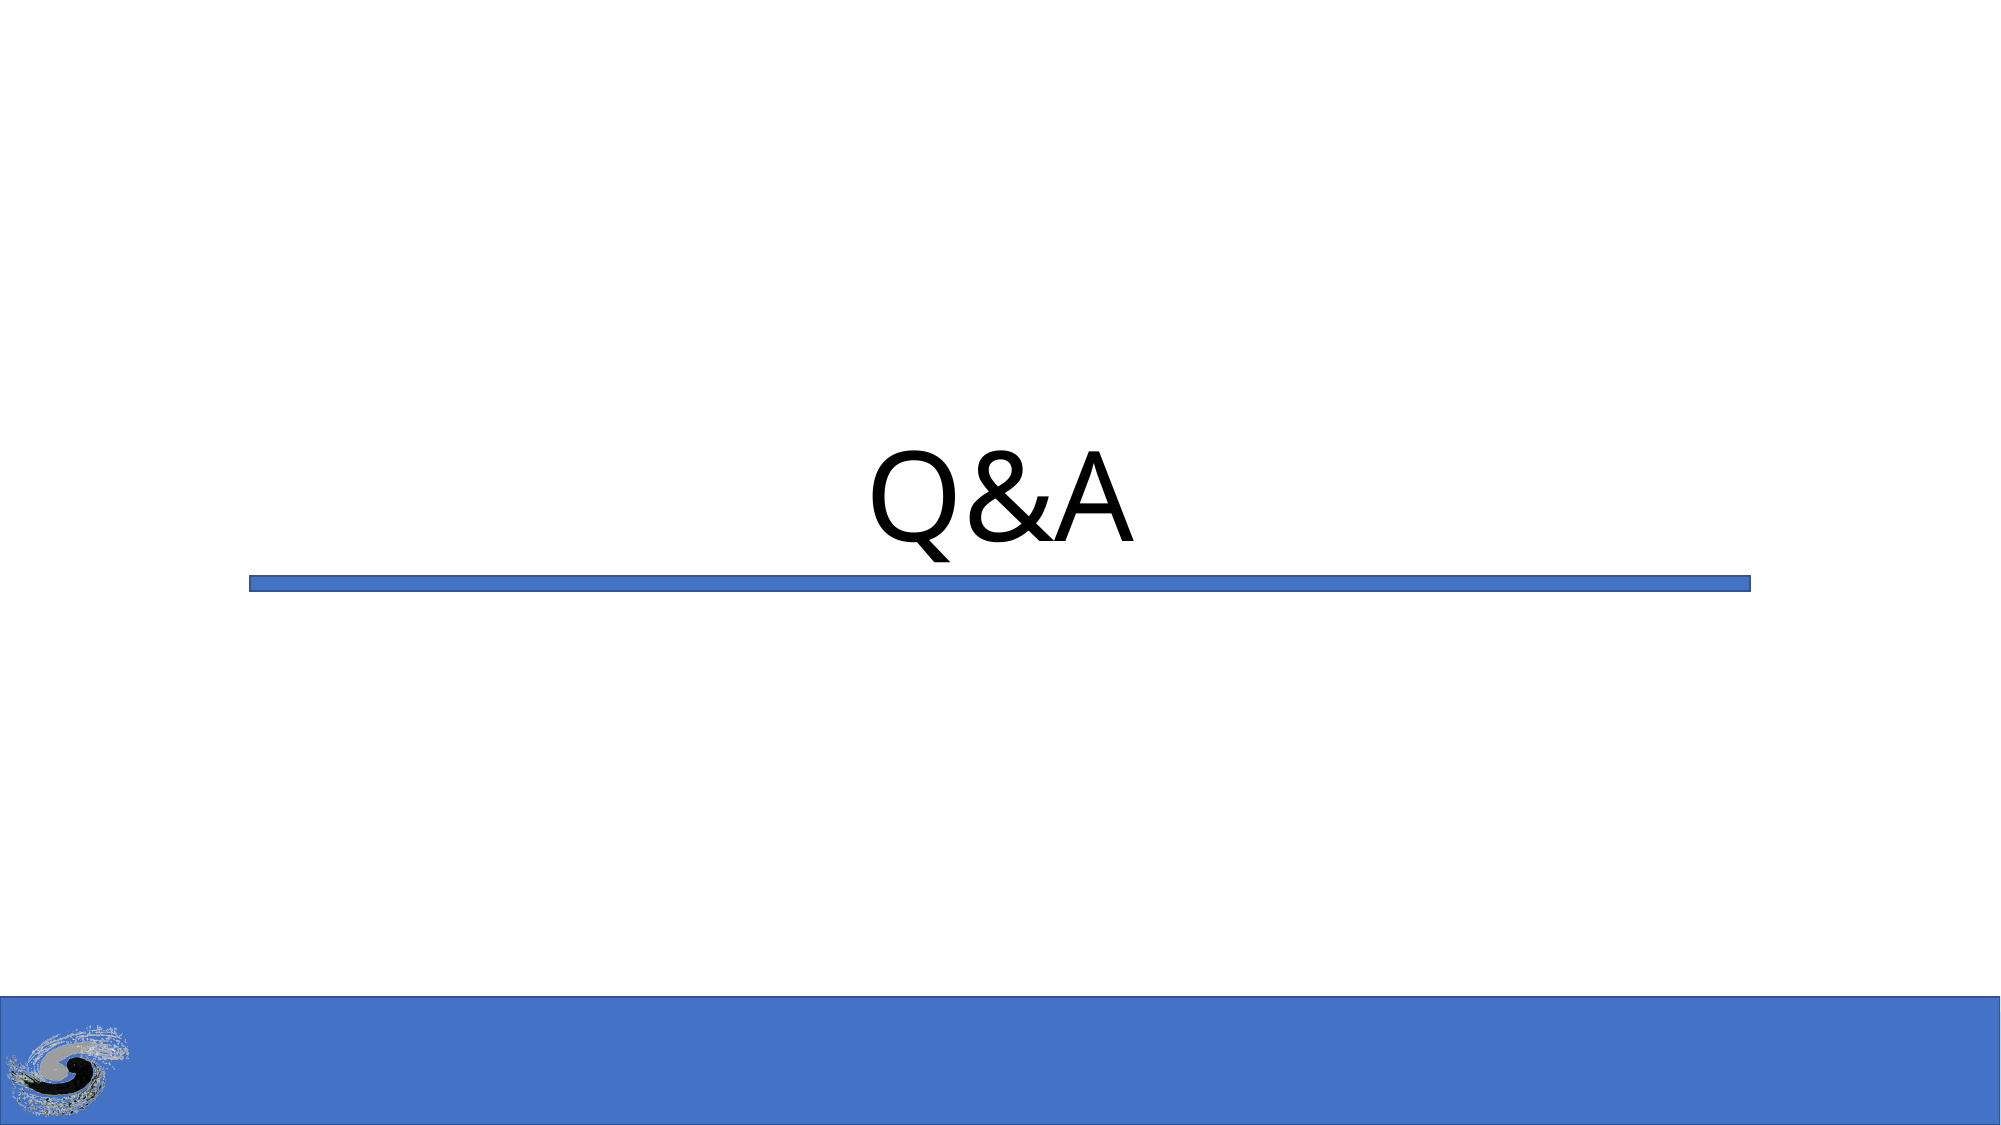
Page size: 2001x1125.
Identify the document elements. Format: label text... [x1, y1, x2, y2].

picture [6, 1025, 131, 1120]
title Q&A [249, 184, 1750, 576]
